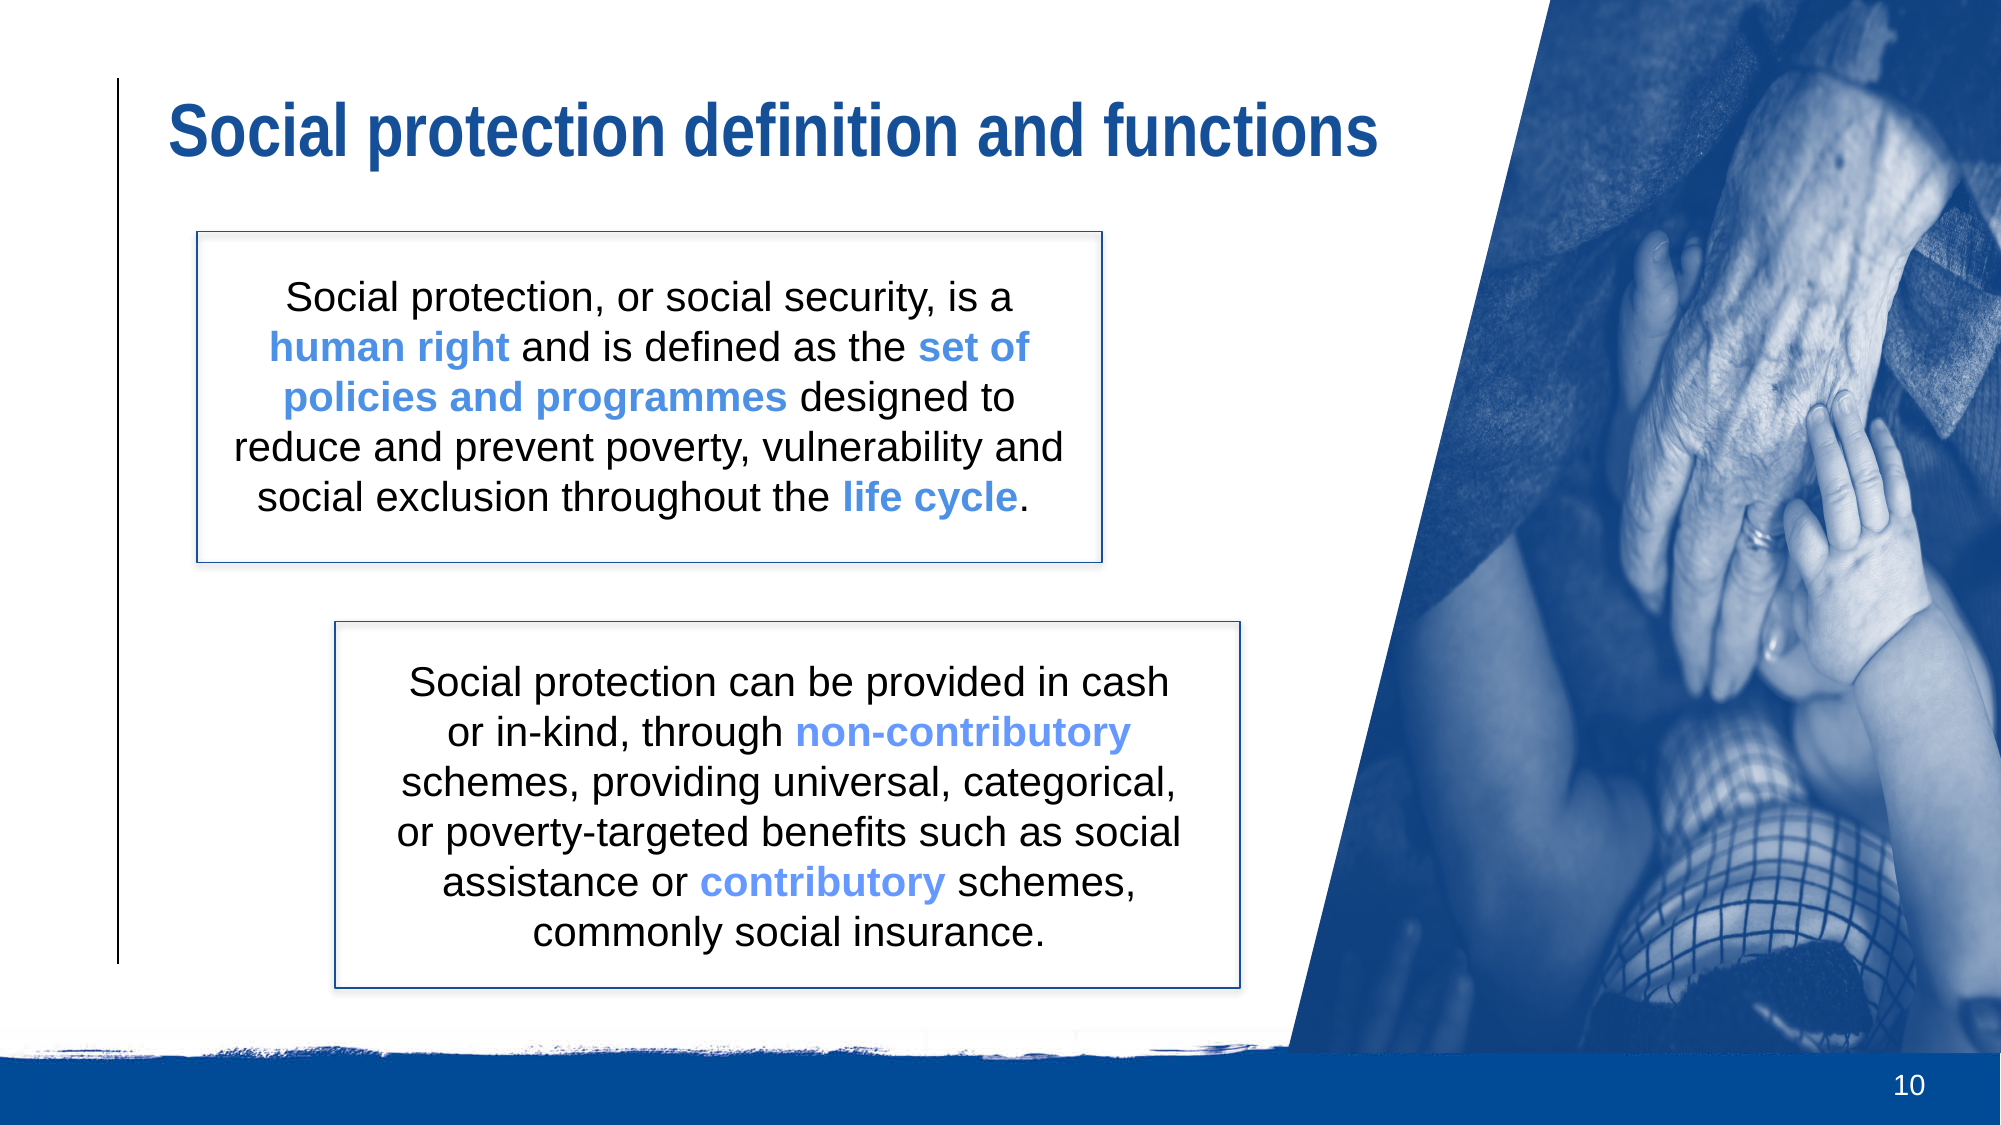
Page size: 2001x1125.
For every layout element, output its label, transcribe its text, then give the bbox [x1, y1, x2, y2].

picture [0, 0, 2000, 1125]
title Social protection definition and functions [153, 74, 1281, 193]
text_box [334, 621, 1241, 989]
text_box [196, 231, 1103, 563]
